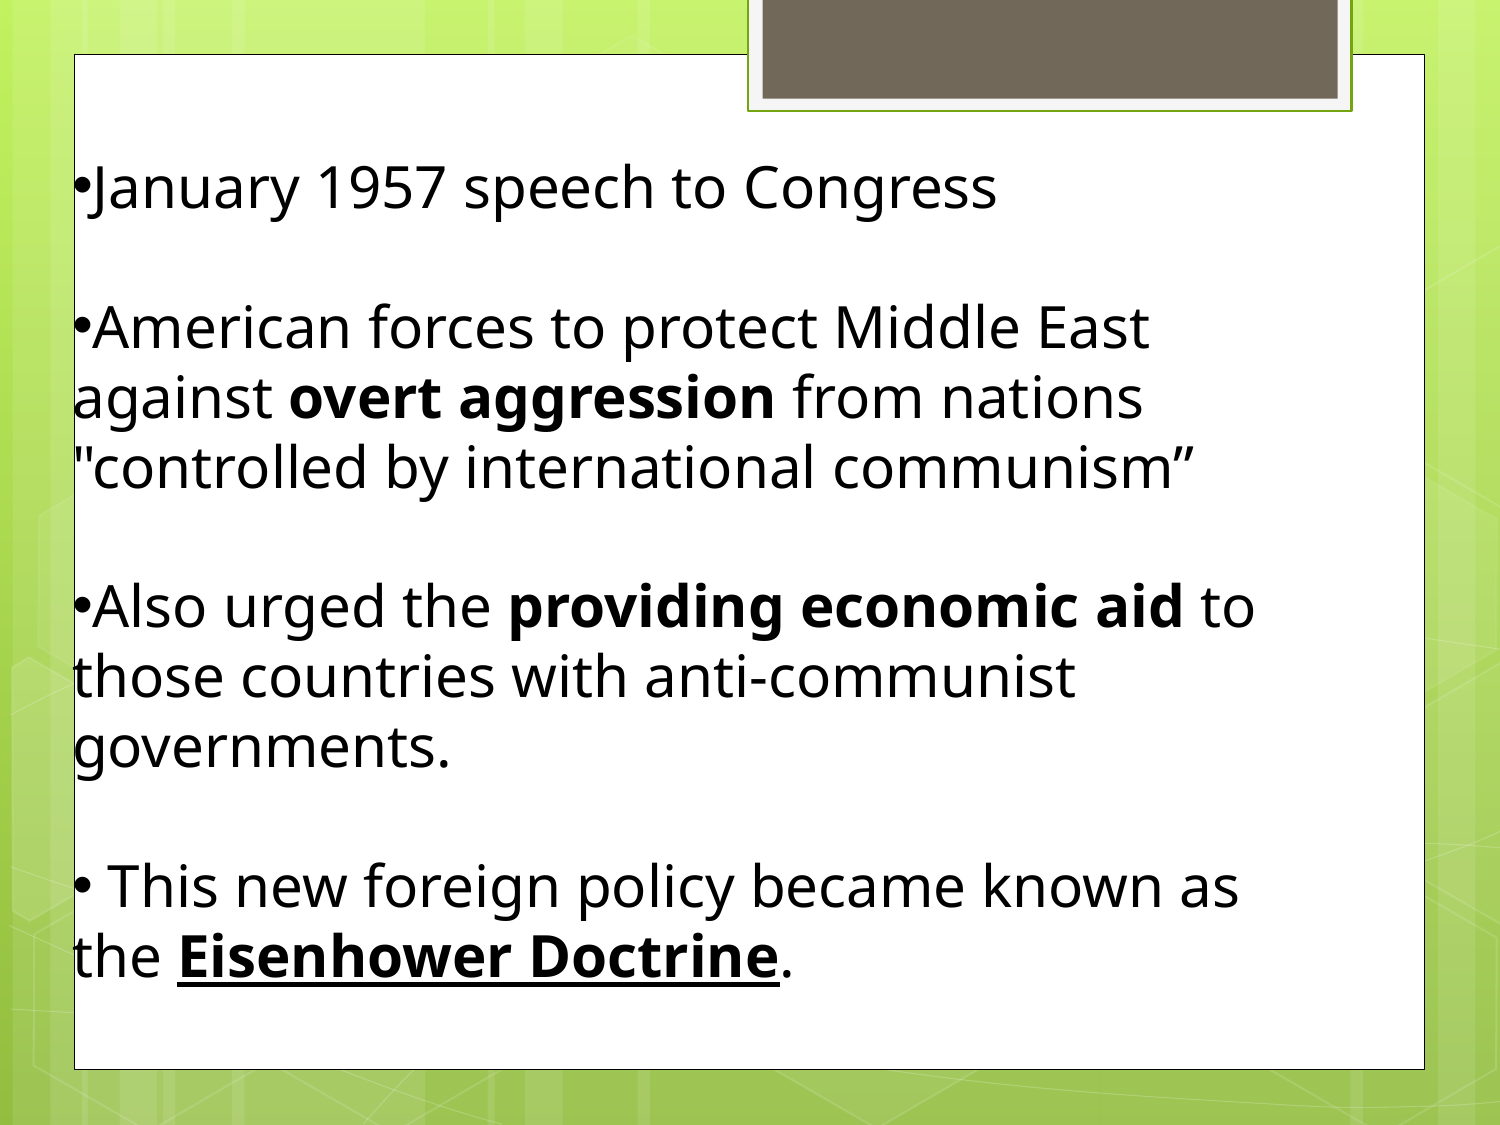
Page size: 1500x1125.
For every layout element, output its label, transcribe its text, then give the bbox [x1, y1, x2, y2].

text_box January 1957 speech to Congress American forces to protect Middle East against overt aggression from nations "controlled by international communism” Also urged the providing economic aid to those countries with anti-communist governments. This new foreign policy became known as the Eisenhower Doctrine. [57, 67, 1343, 1072]
